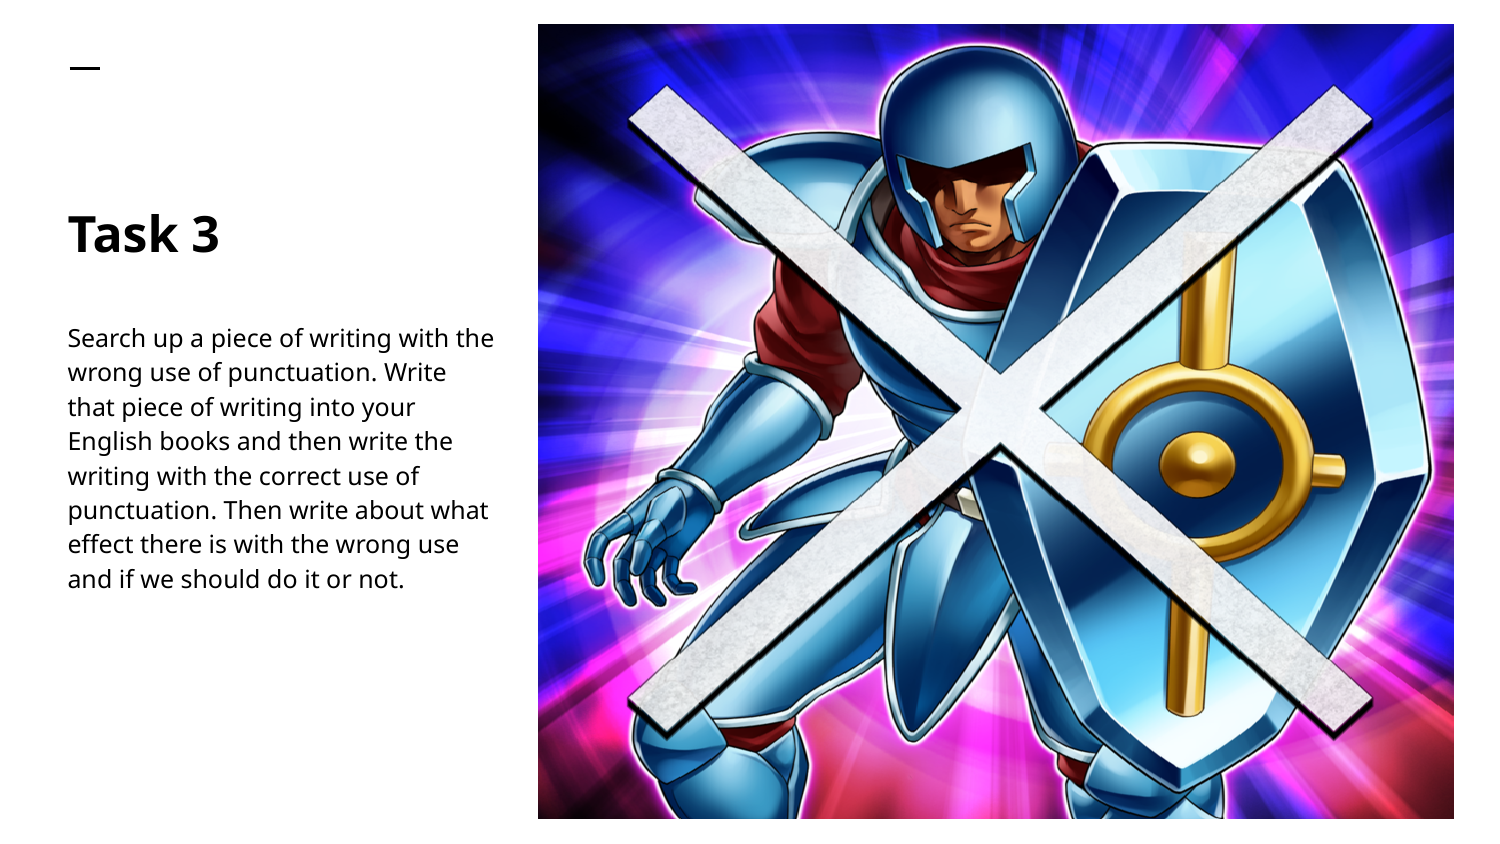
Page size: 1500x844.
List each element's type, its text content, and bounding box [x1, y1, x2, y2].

picture [537, 24, 1454, 819]
list Search up a piece of writing with the wrong use of punctuation. Write that piece of writing into your English books and then write the writing with the correct use of punctuation. Then write about what effect there is with the wrong use and if we should do it or not. [52, 302, 514, 764]
title Task 3 [52, 153, 514, 278]
